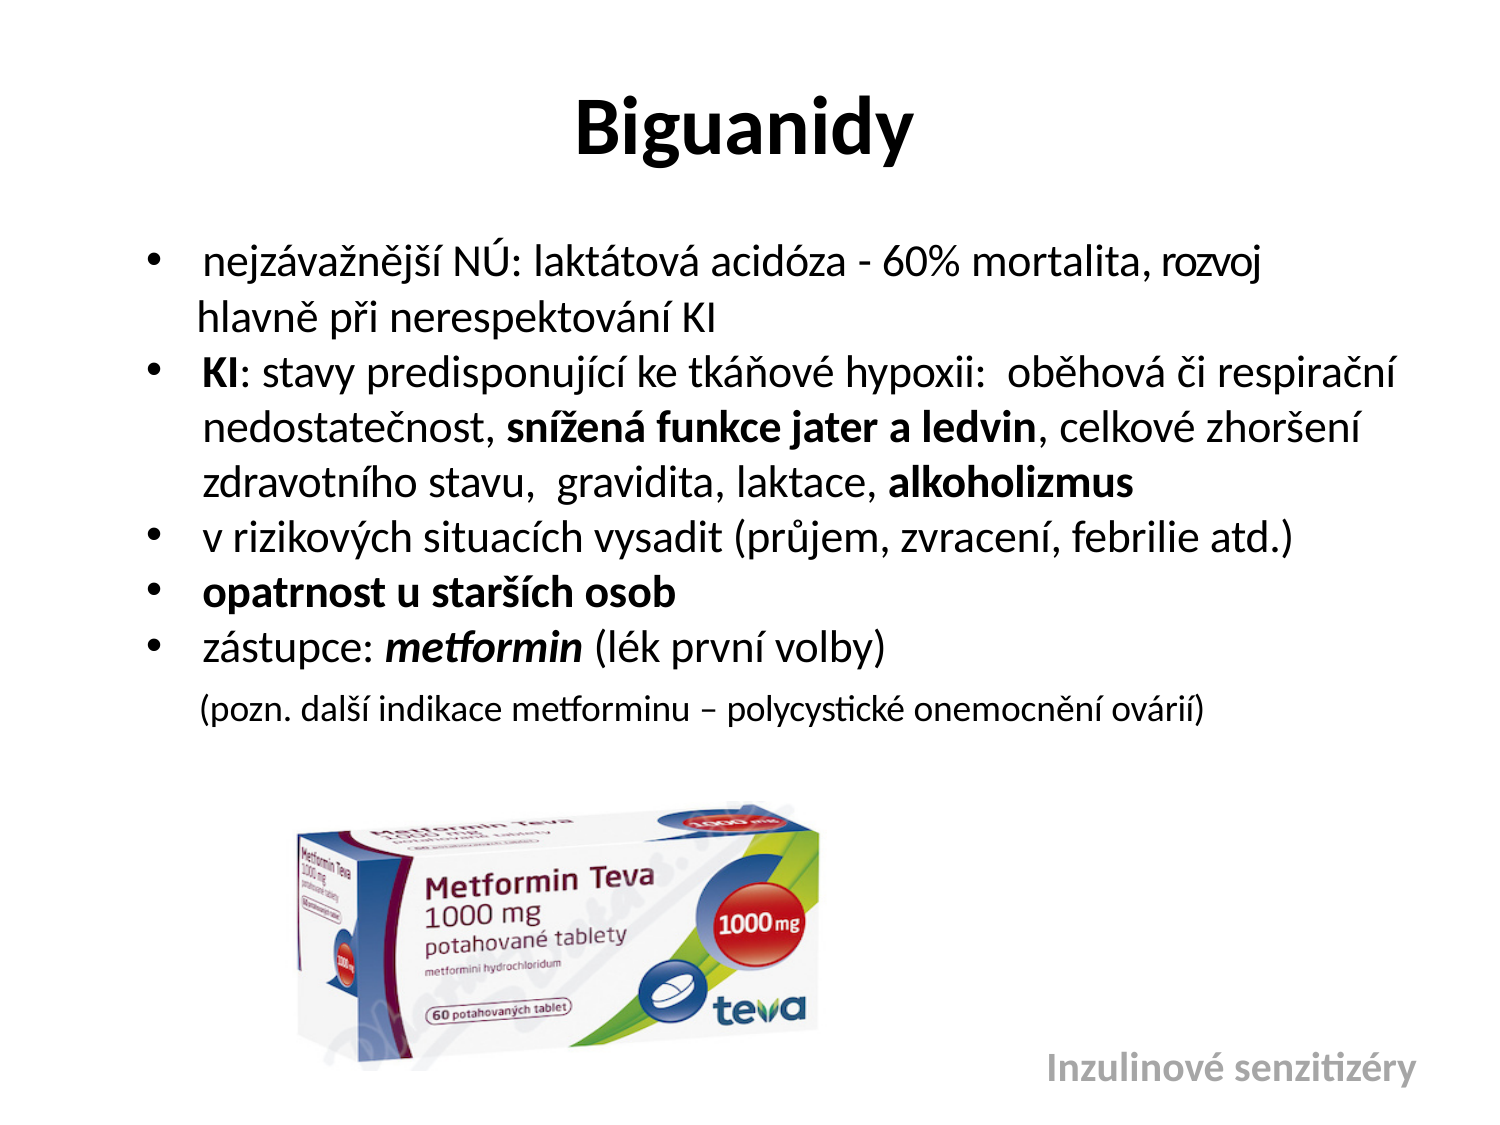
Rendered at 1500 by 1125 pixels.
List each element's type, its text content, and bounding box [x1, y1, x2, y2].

text_box Biguanidy nejzávažnější NÚ: laktátová acidóza - 60% mortalita, rozvoj hlavně při nerespektování KI KI: stavy predisponující ke tkáňové hypoxii: oběhová či respirační nedostatečnost, snížená funkce jater a ledvin, celkové zhoršení zdravotního stavu, gravidita, laktace, alkoholizmus v rizikových situacích vysadit (průjem, zvracení, febrilie atd.) opatrnost u starších osob zástupce: metformin (lék první volby) (pozn. další indikace metforminu – polycystické onemocnění ovárií) [87, 62, 1400, 788]
picture [274, 800, 851, 1071]
title Inzulinové senzitizéry [1044, 1037, 1500, 1125]
